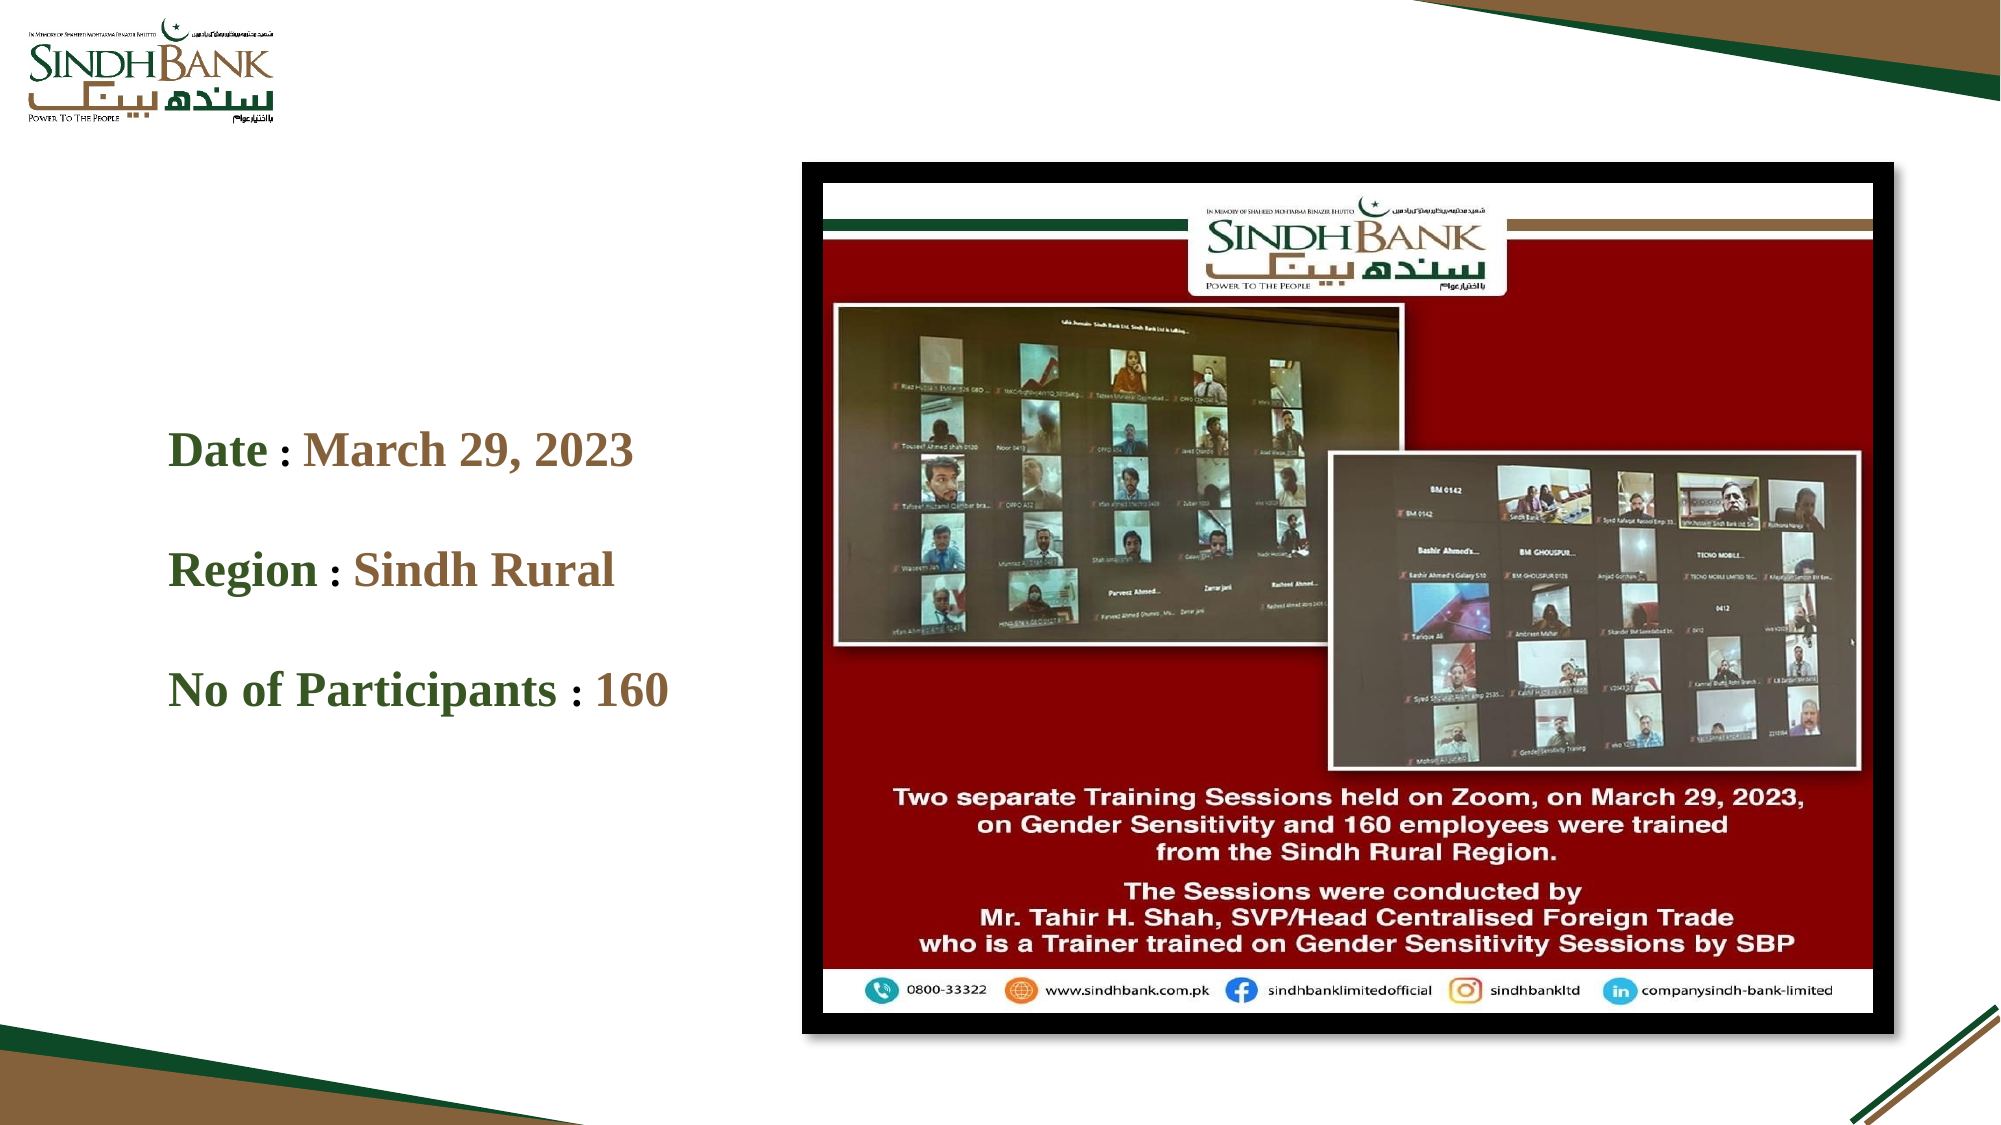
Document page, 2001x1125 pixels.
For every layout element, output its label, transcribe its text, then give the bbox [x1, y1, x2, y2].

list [822, 183, 1874, 1013]
picture [16, 12, 284, 128]
text_box Date : March 29, 2023 Region : Sindh Rural No of Participants : 160 [153, 304, 801, 724]
